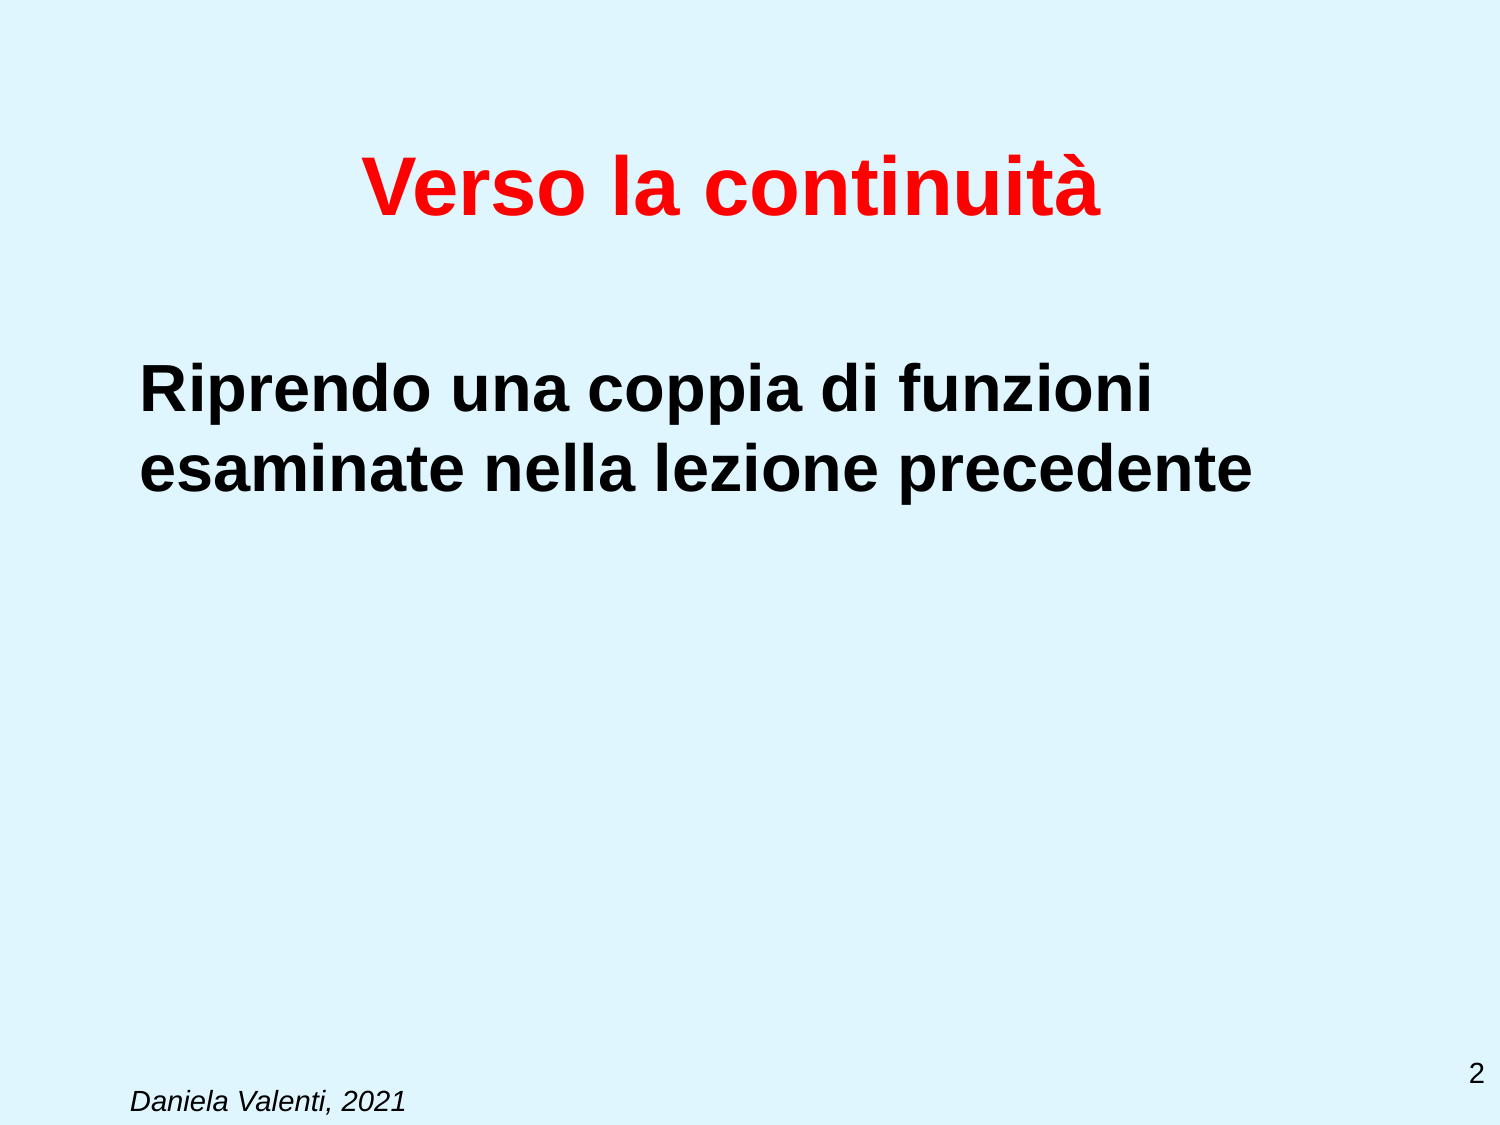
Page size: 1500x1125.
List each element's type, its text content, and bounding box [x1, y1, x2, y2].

title Verso la continuità [162, 125, 1300, 263]
text_box Riprendo una coppia di funzioni esaminate nella lezione precedente [124, 337, 1313, 513]
slide_number 2 [1424, 1046, 1500, 1125]
footer Daniela Valenti, 2021 [0, 1074, 538, 1125]
